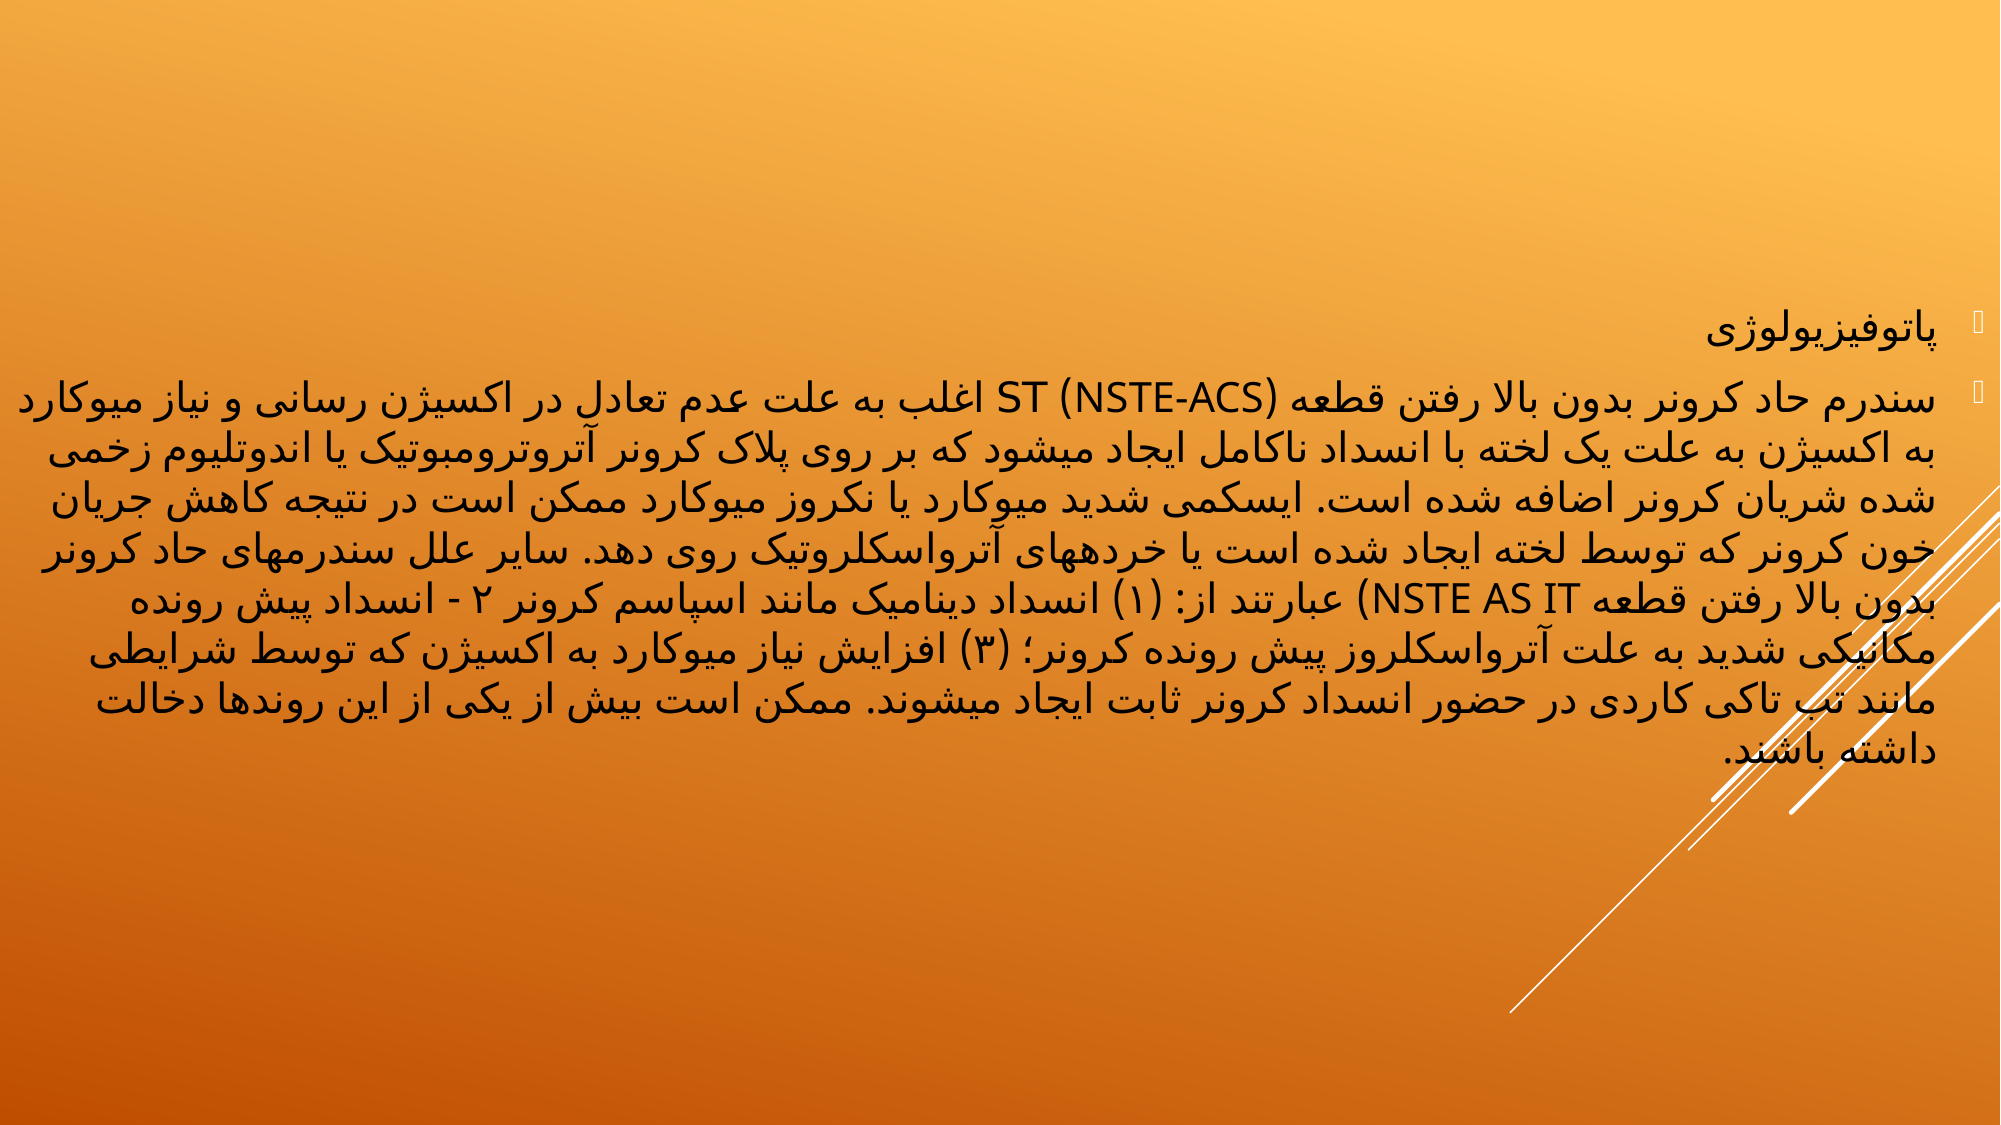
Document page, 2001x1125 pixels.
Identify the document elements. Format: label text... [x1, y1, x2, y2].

list پاتوفیزیولوژی سندرم حاد کرونر بدون بالا رفتن قطعه (NSTE-ACS) ST اغلب به علت عدم تعادل در اکسیژن رسانی و نیاز میوکارد به اکسیژن به علت یک لخته با انسداد ناکامل ایجاد میشود که بر روی پلاک کرونر آتروترومبوتیک یا اندوتلیوم زخمی شده شریان کرونر اضافه شده است. ایسکمی شدید میوکارد یا نکروز میوکارد ممکن است در نتیجه کاهش جریان خون کرونر که توسط لخته ایجاد شده است یا خردههای آترواسکلروتیک روی دهد. سایر علل سندرمهای حاد کرونر بدون بالا رفتن قطعه NSTE AS IT) عبارتند از: (۱) انسداد دینامیک مانند اسپاسم کرونر ۲ - انسداد پیش رونده مکانیکی شدید به علت آترواسکلروز پیش رونده کرونر؛ (۳) افزایش نیاز میوکارد به اکسیژن که توسط شرایطی مانند تب تاکی کاردی در حضور انسداد کرونر ثابت ایجاد میشوند. ممکن است بیش از یکی از این روندها دخالت داشته باشند. [0, 17, 2000, 1125]
